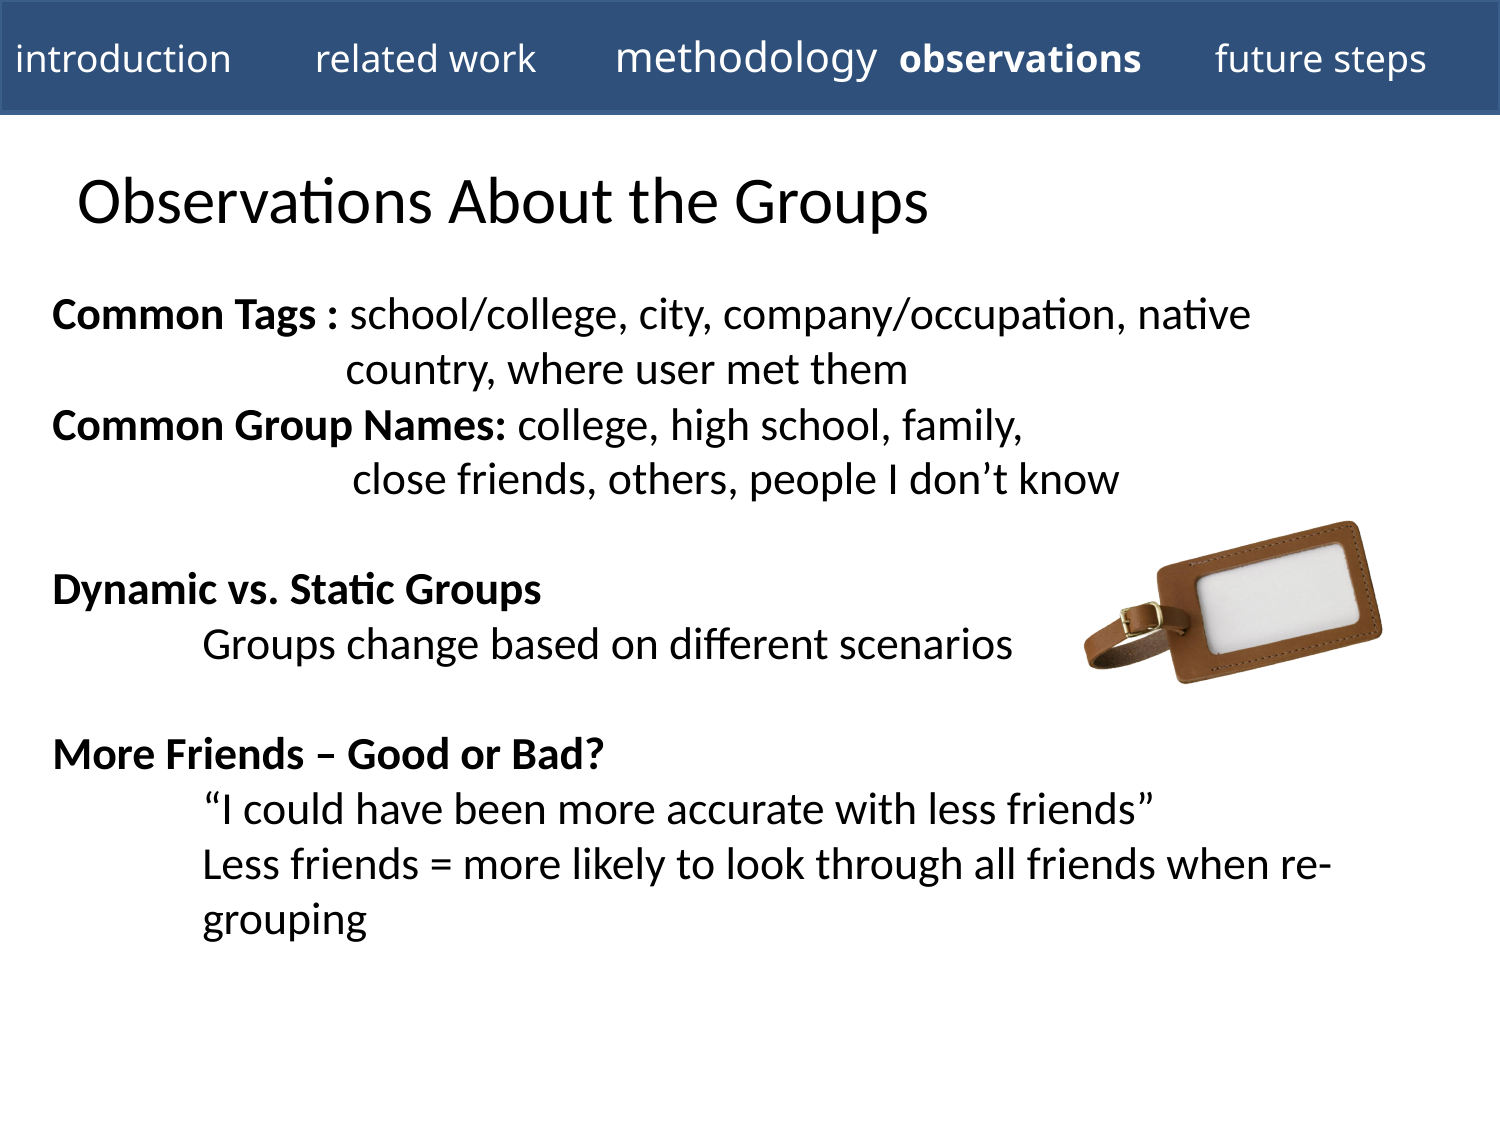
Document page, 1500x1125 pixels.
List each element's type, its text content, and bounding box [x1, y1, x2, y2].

text_box introduction related work methodology observations future steps [0, 0, 1500, 115]
picture [1063, 435, 1413, 786]
text_box Common Tags : school/college, city, company/occupation, native country, where user met them Common Group Names: college, high school, family, close friends, others, people I don’t know Dynamic vs. Static Groups Groups change based on different scenarios More Friends – Good or Bad? “I could have been more accurate with less friends” Less friends = more likely to look through all friends when re- grouping [37, 276, 1413, 1062]
text_box Observations About the Groups [62, 149, 1275, 245]
